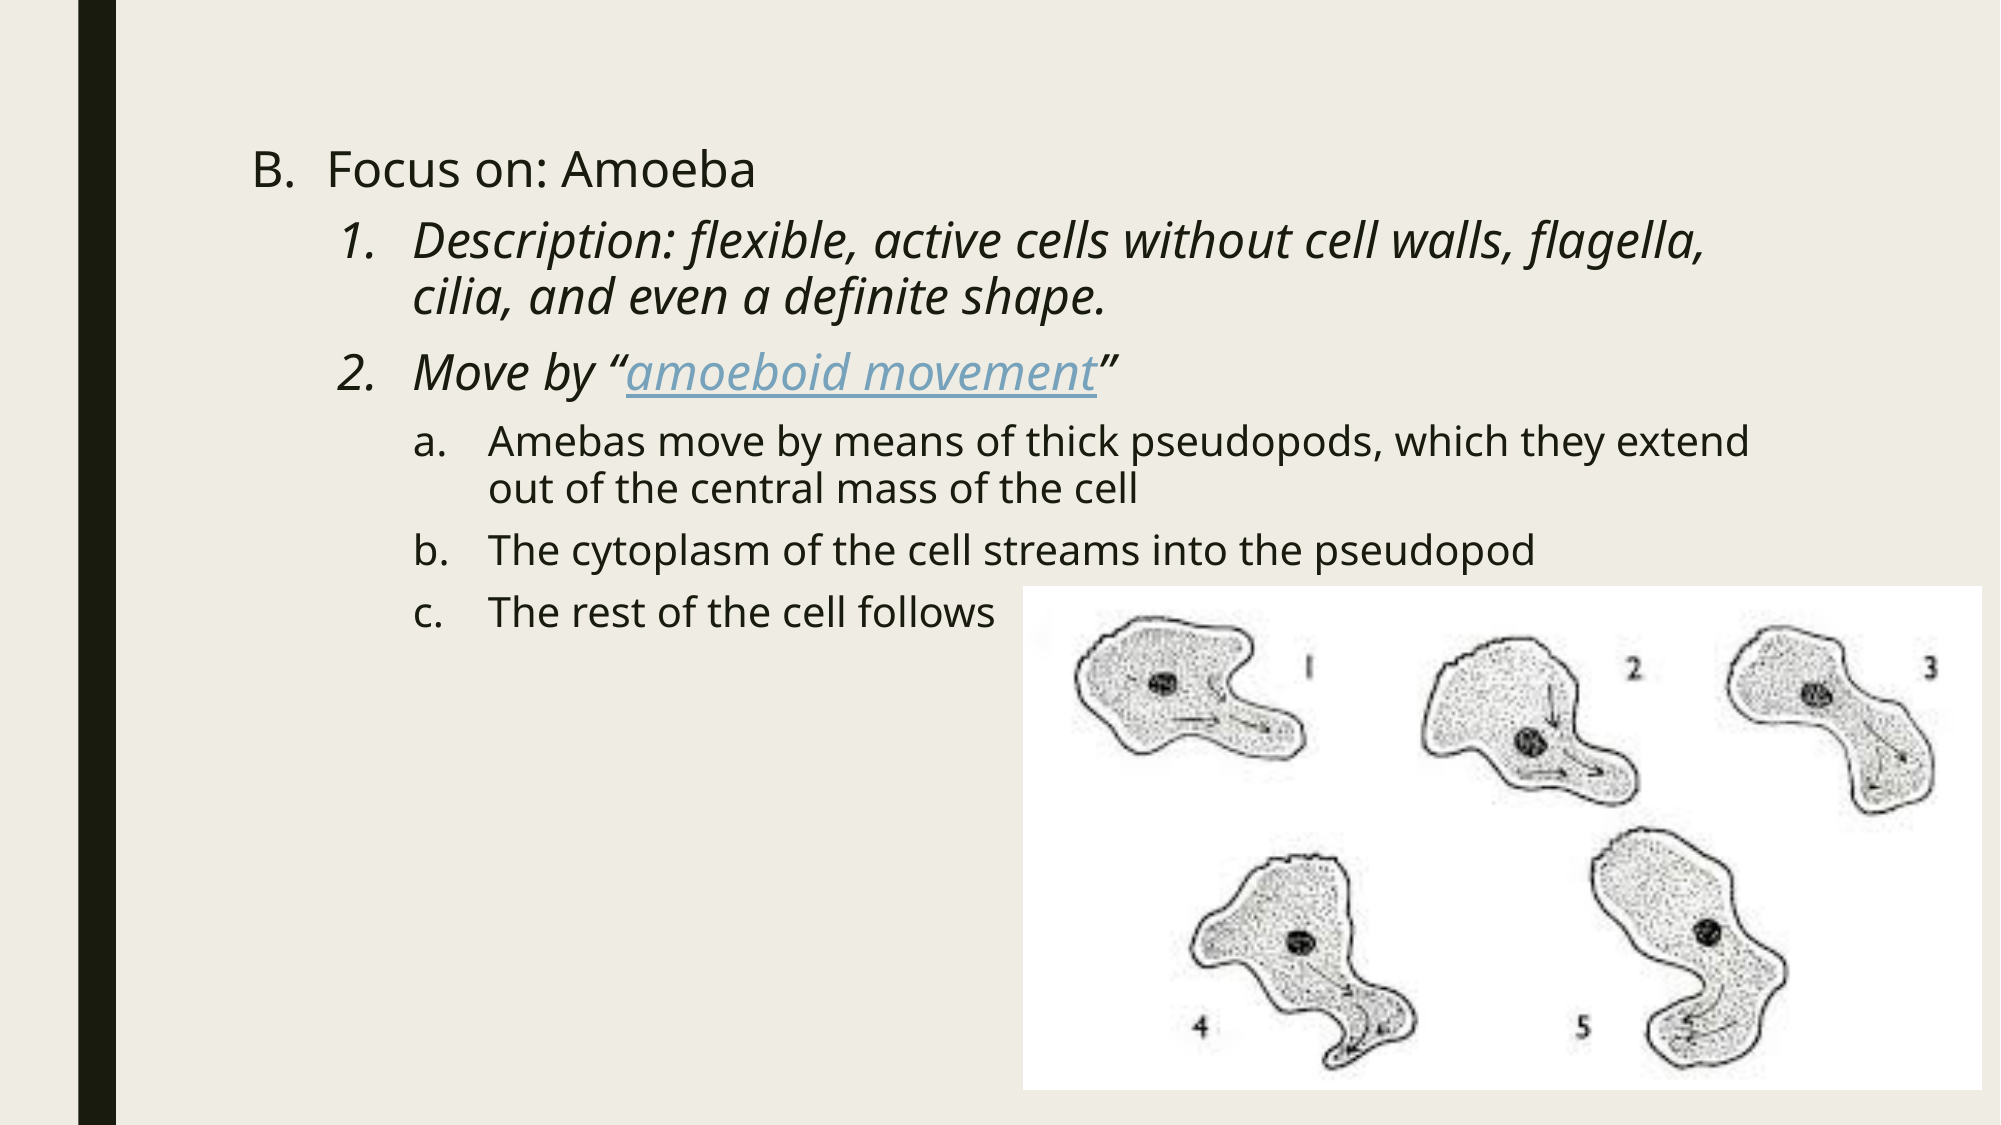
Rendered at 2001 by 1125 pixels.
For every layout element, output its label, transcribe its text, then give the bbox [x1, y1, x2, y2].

picture [1023, 586, 1982, 1091]
list Focus on: Amoeba Description: flexible, active cells without cell walls, flagella, cilia, and even a definite shape. Move by “amoeboid movement” Amebas move by means of thick pseudopods, which they extend out of the central mass of the cell The cytoplasm of the cell streams into the pseudopod The rest of the cell follows [235, 134, 1811, 911]
